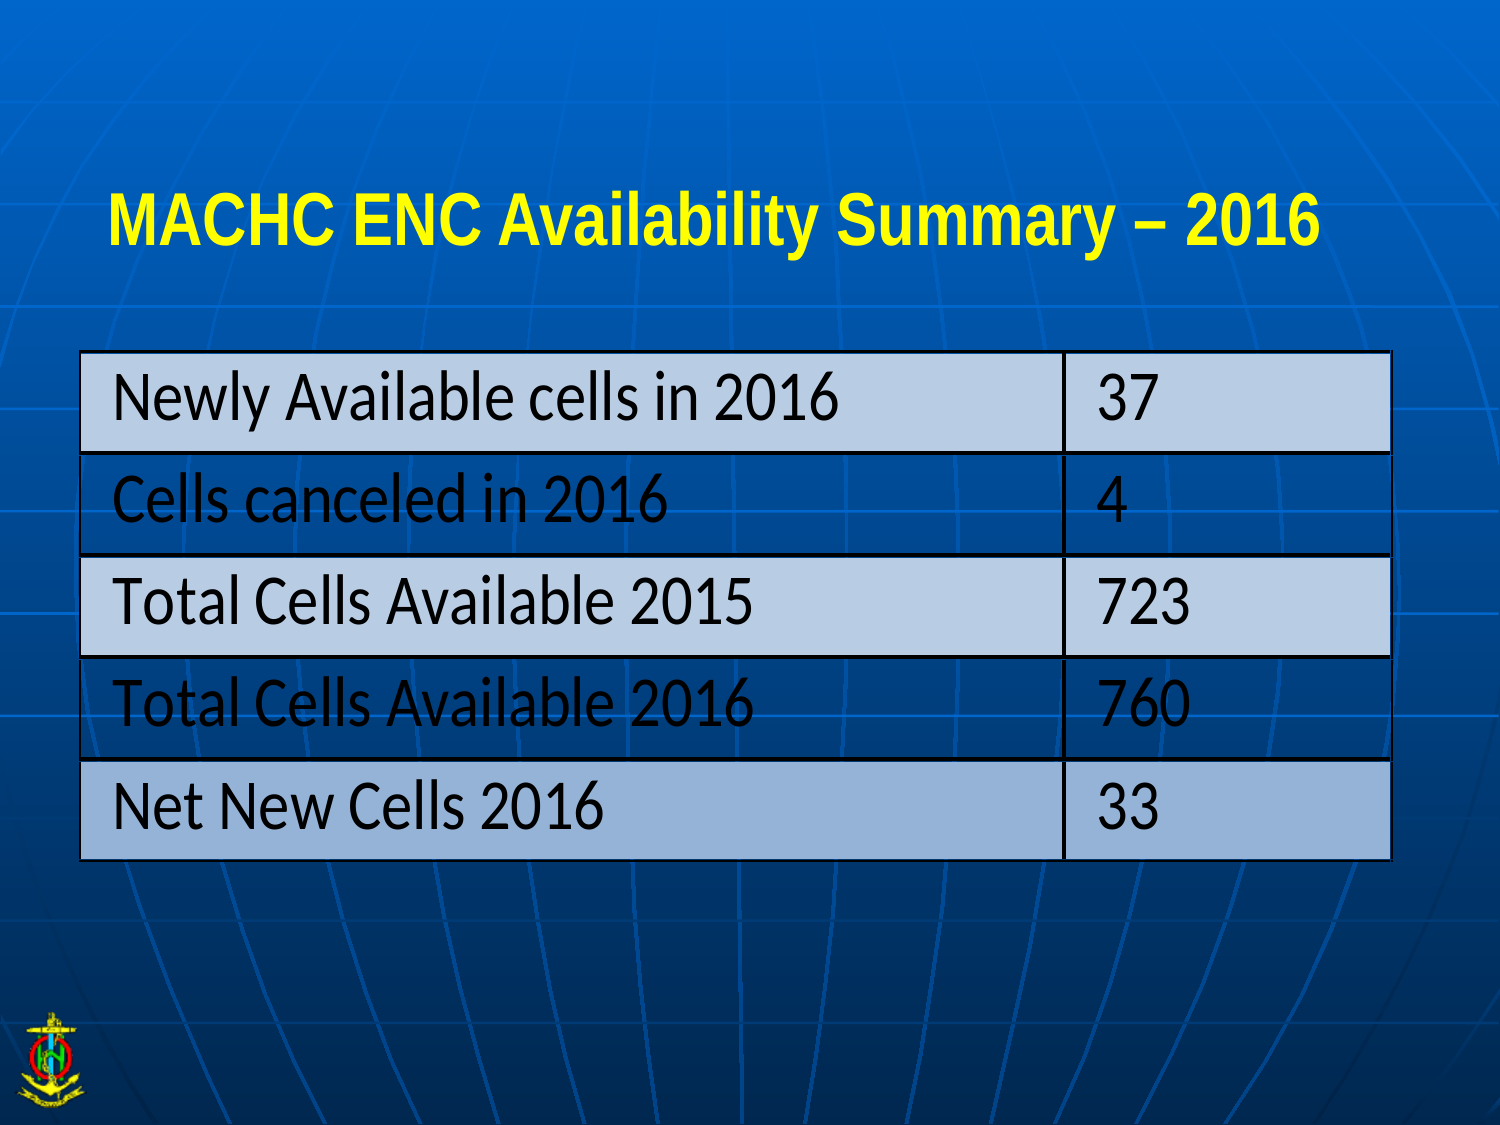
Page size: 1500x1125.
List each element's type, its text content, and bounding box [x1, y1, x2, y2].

picture [74, 337, 1451, 863]
title MACHC ENC Availability Summary – 2016 [91, 124, 1434, 306]
picture [14, 1012, 87, 1108]
